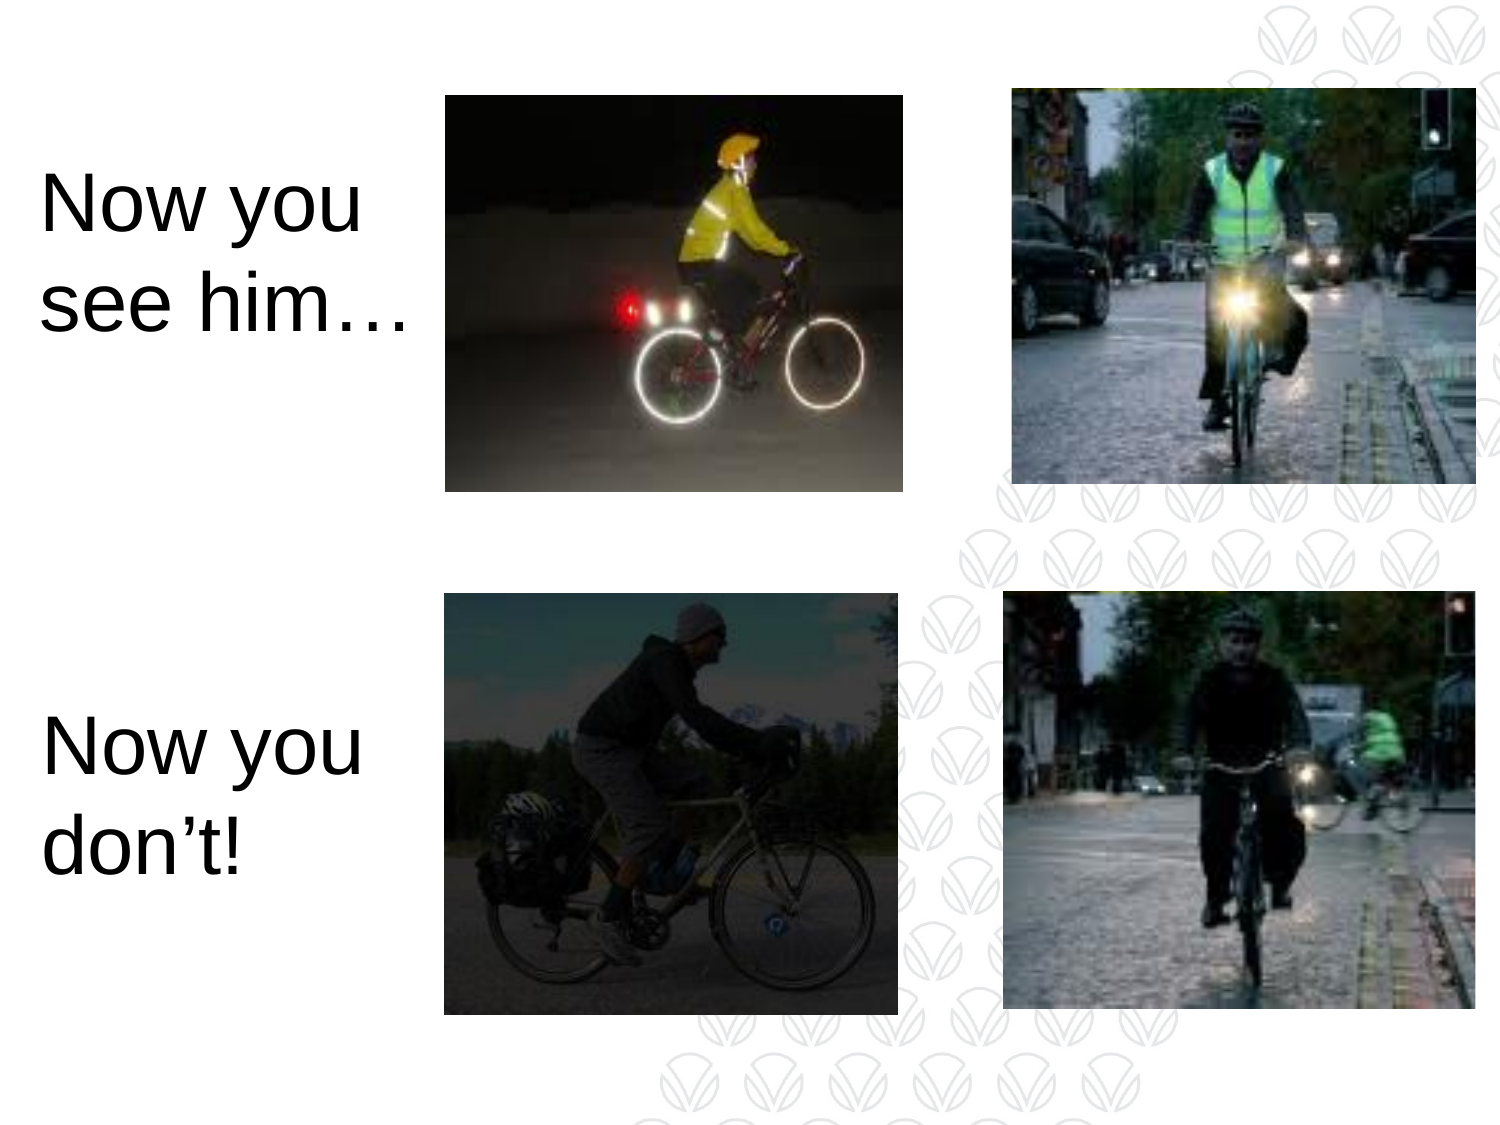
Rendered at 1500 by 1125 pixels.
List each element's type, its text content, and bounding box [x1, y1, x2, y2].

text_box Now you see him… [25, 148, 112, 348]
picture [0, 0, 1500, 1125]
text_box Now you don’t! [26, 732, 413, 850]
